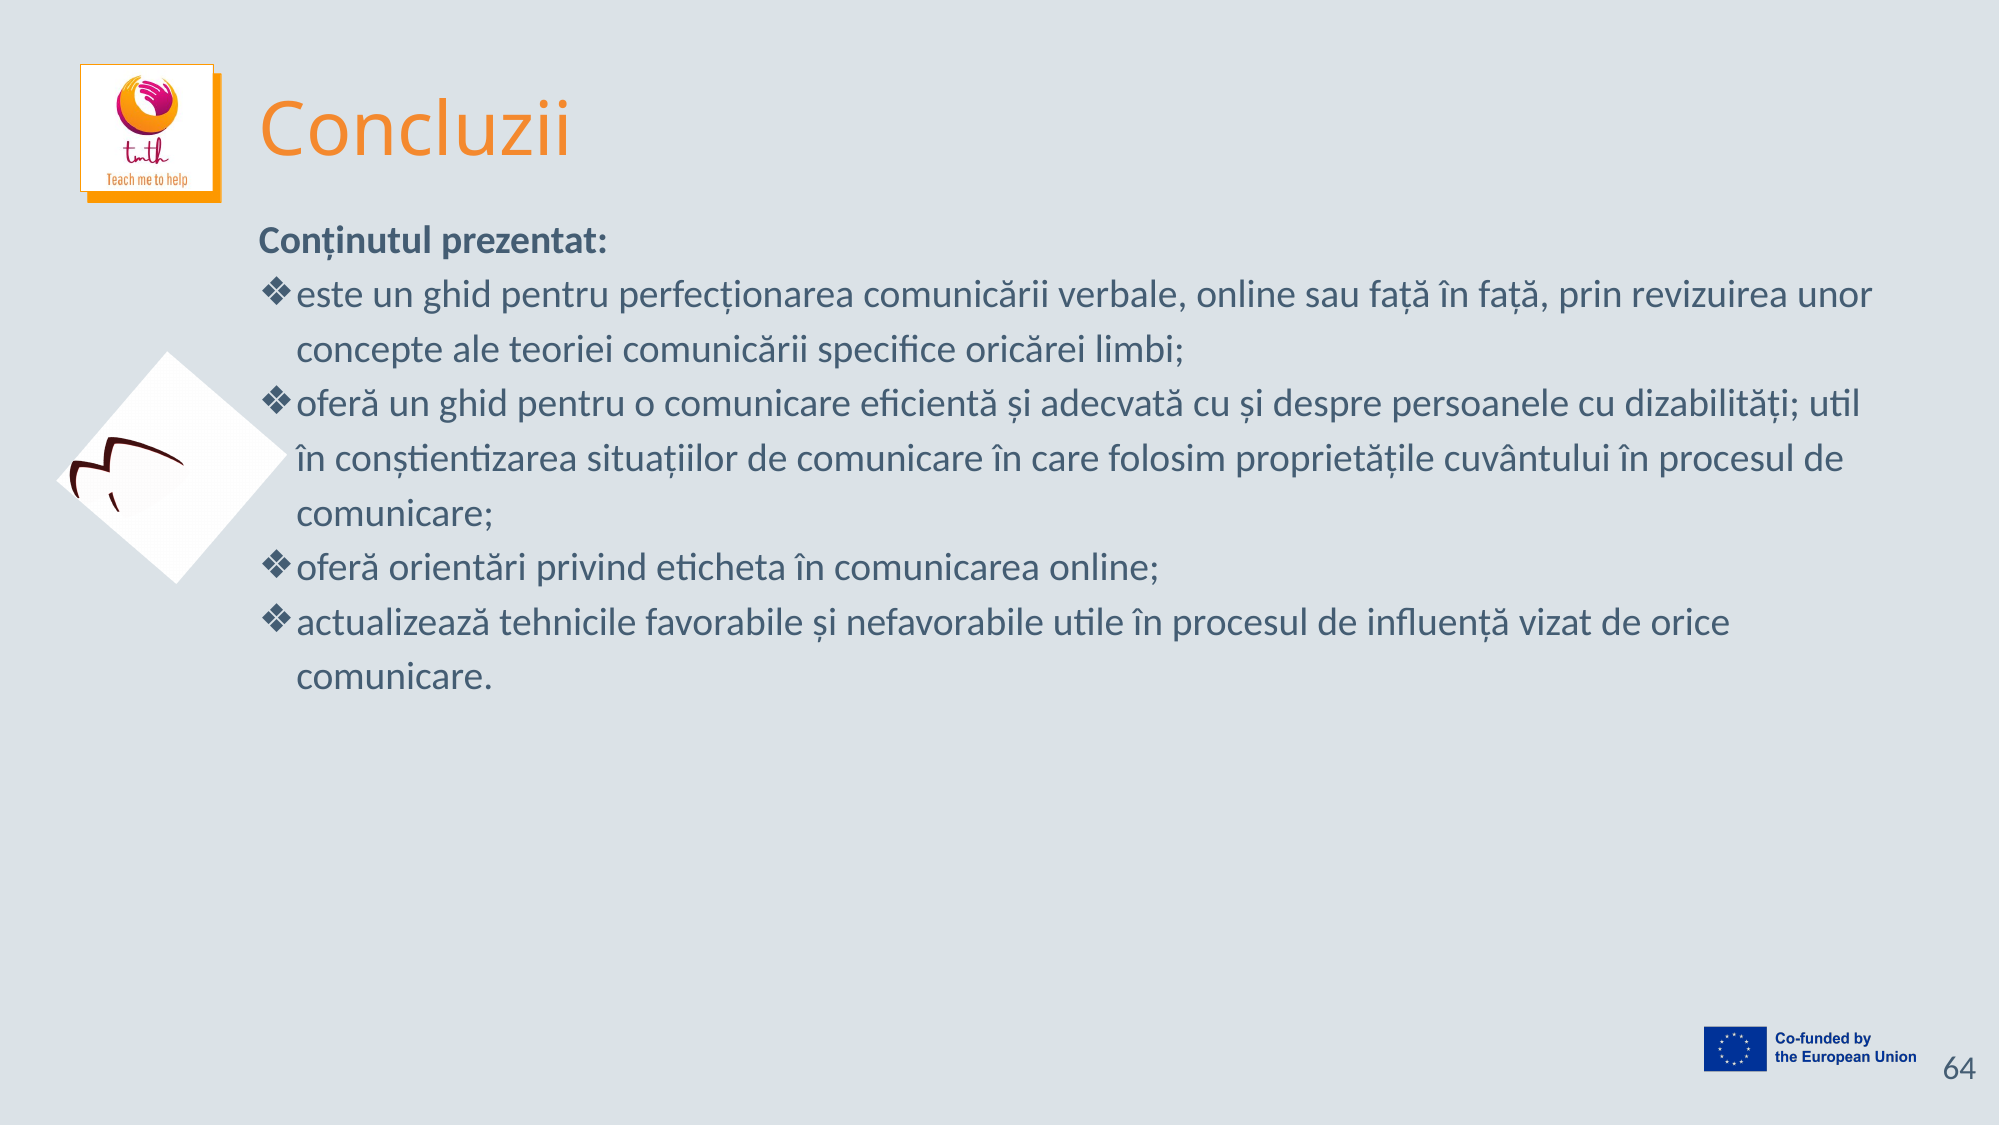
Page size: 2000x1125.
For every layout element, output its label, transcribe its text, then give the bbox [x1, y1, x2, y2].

picture [1704, 1023, 1919, 1075]
picture [81, 65, 213, 191]
title Concluzii [254, 76, 1855, 202]
picture [57, 352, 286, 583]
slide_number ‹#› [1871, 1038, 1992, 1125]
list Conținutul prezentat: este un ghid pentru perfecționarea comunicării verbale, online sau față în față, prin revizuirea unor concepte ale teoriei comunicării specifice oricărei limbi; oferă un ghid pentru o comunicare eficientă și adecvată cu și despre persoanele cu dizabilități; util în conștientizarea situațiilor de comunicare în care folosim proprietățile cuvântului în procesul de comunicare; oferă orientări privind eticheta în comunicarea online; actualizează tehnicile favorabile și nefavorabile utile în procesul de influență vizat de orice comunicare. [254, 202, 1901, 1037]
